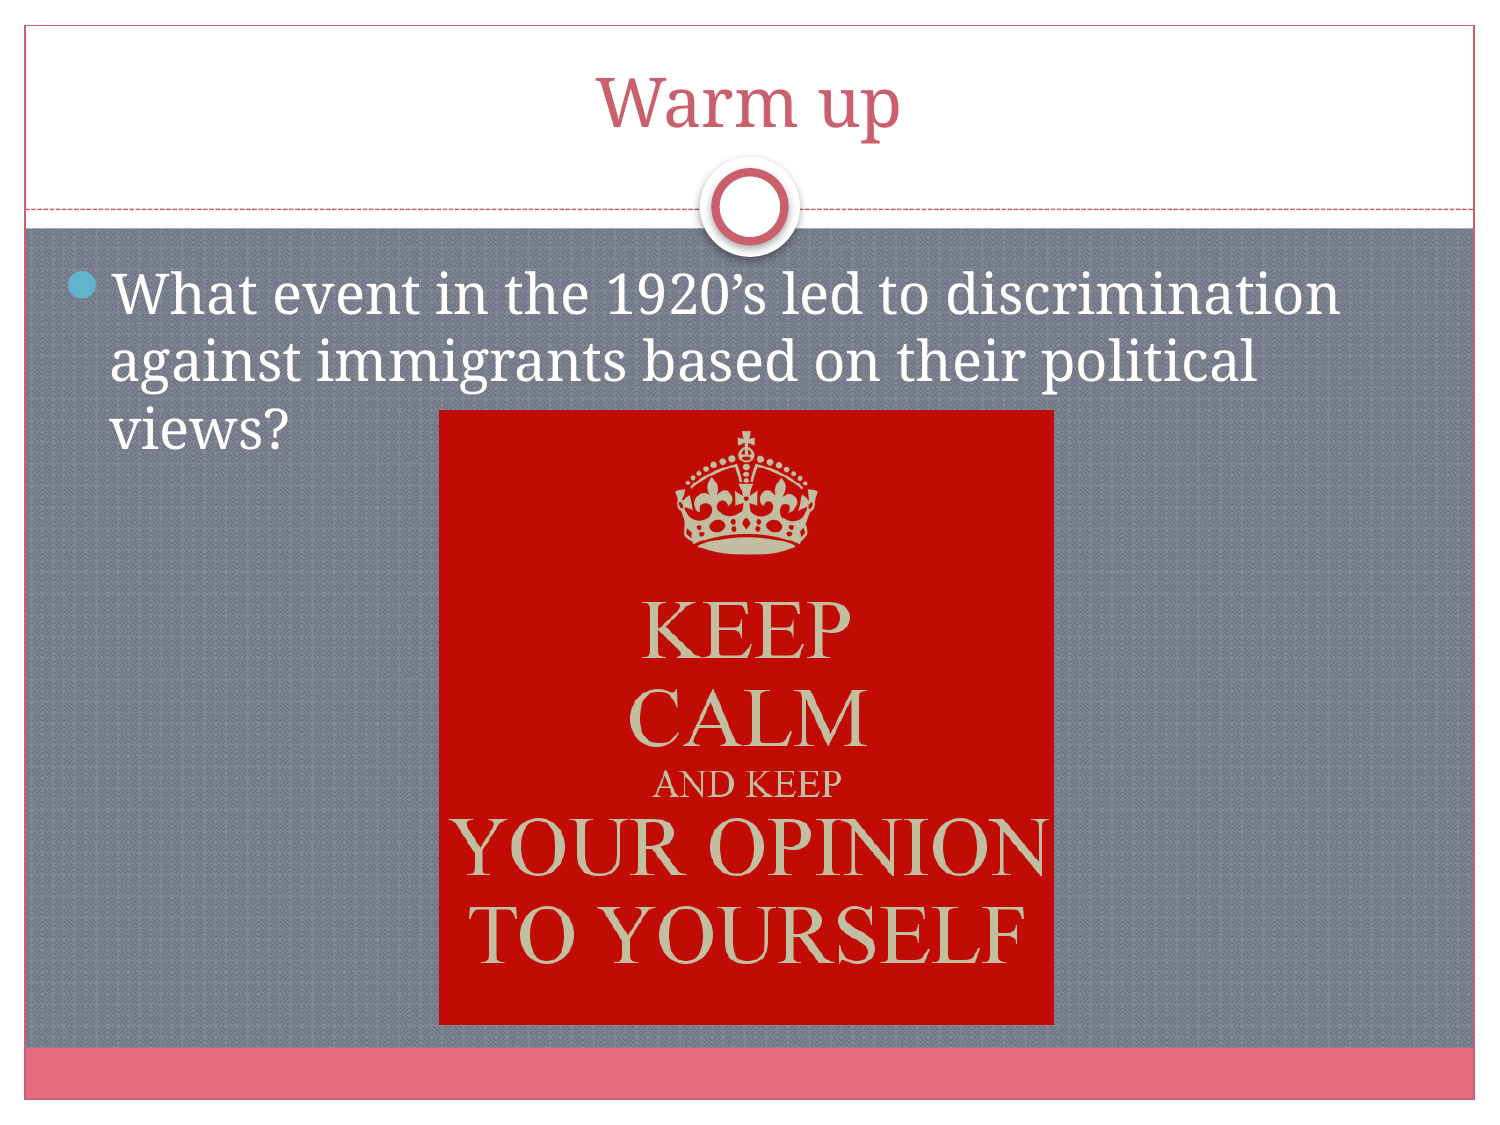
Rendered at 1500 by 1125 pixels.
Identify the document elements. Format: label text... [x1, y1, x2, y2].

list What event in the 1920’s led to discrimination against immigrants based on their political views? [49, 250, 1445, 475]
picture [439, 410, 1055, 1026]
title Warm up [49, 37, 1450, 162]
